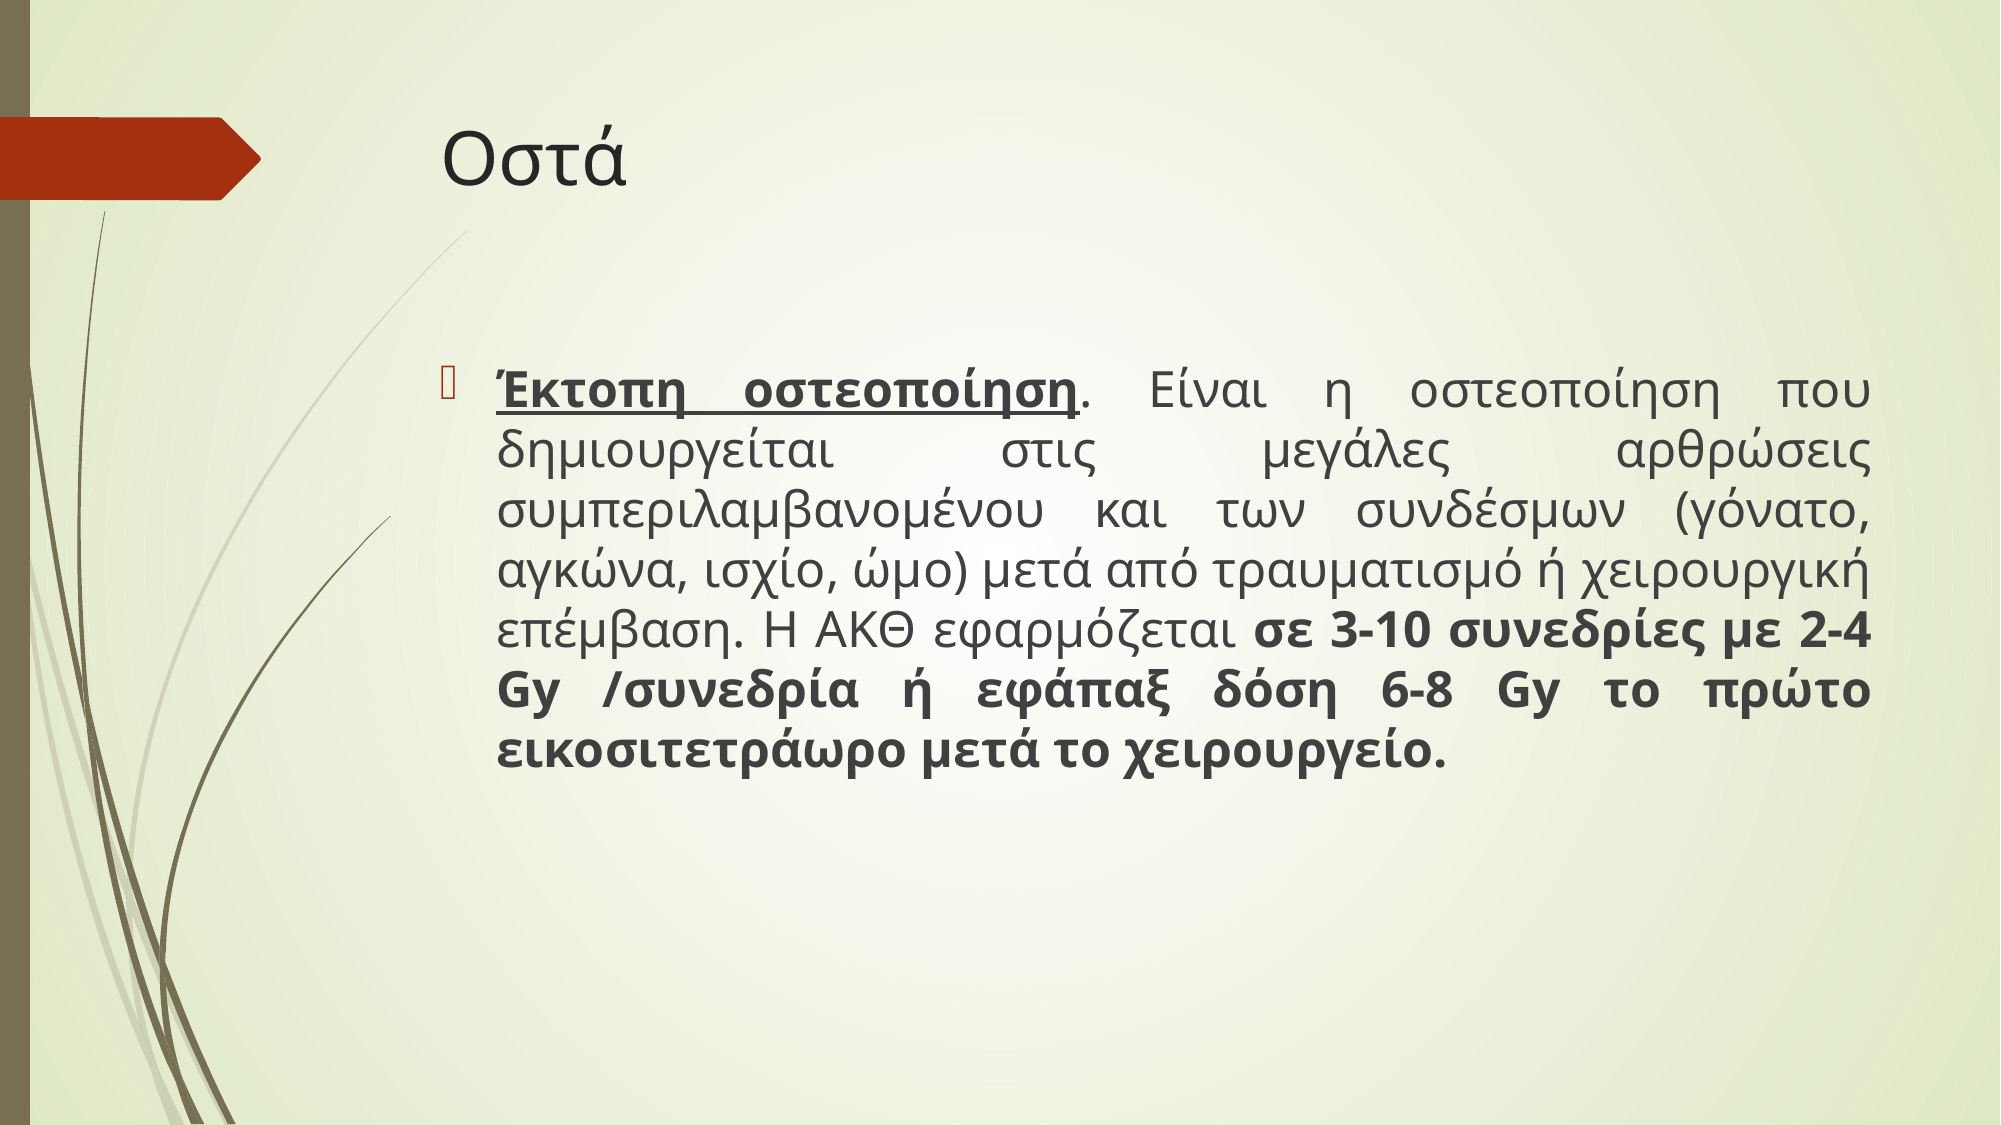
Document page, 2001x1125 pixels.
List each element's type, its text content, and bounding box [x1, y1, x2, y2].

title Οστά [425, 102, 1888, 313]
list Έκτοπη οστεοποίηση. Είναι η οστεοποίηση που δημιουργείται στις μεγάλες αρθρώσεις συμπεριλαμβανομένου και των συνδέσμων (γόνατο, αγκώνα, ισχίο, ώμο) μετά από τραυματισμό ή χειρουργική επέμβαση. Η ΑΚΘ εφαρμόζεται σε 3-10 συνεδρίες με 2-4 Gy /συνεδρία ή εφάπαξ δόση 6-8 Gy το πρώτο εικοσιτετράωρο μετά το χειρουργείο. [424, 350, 1888, 970]
